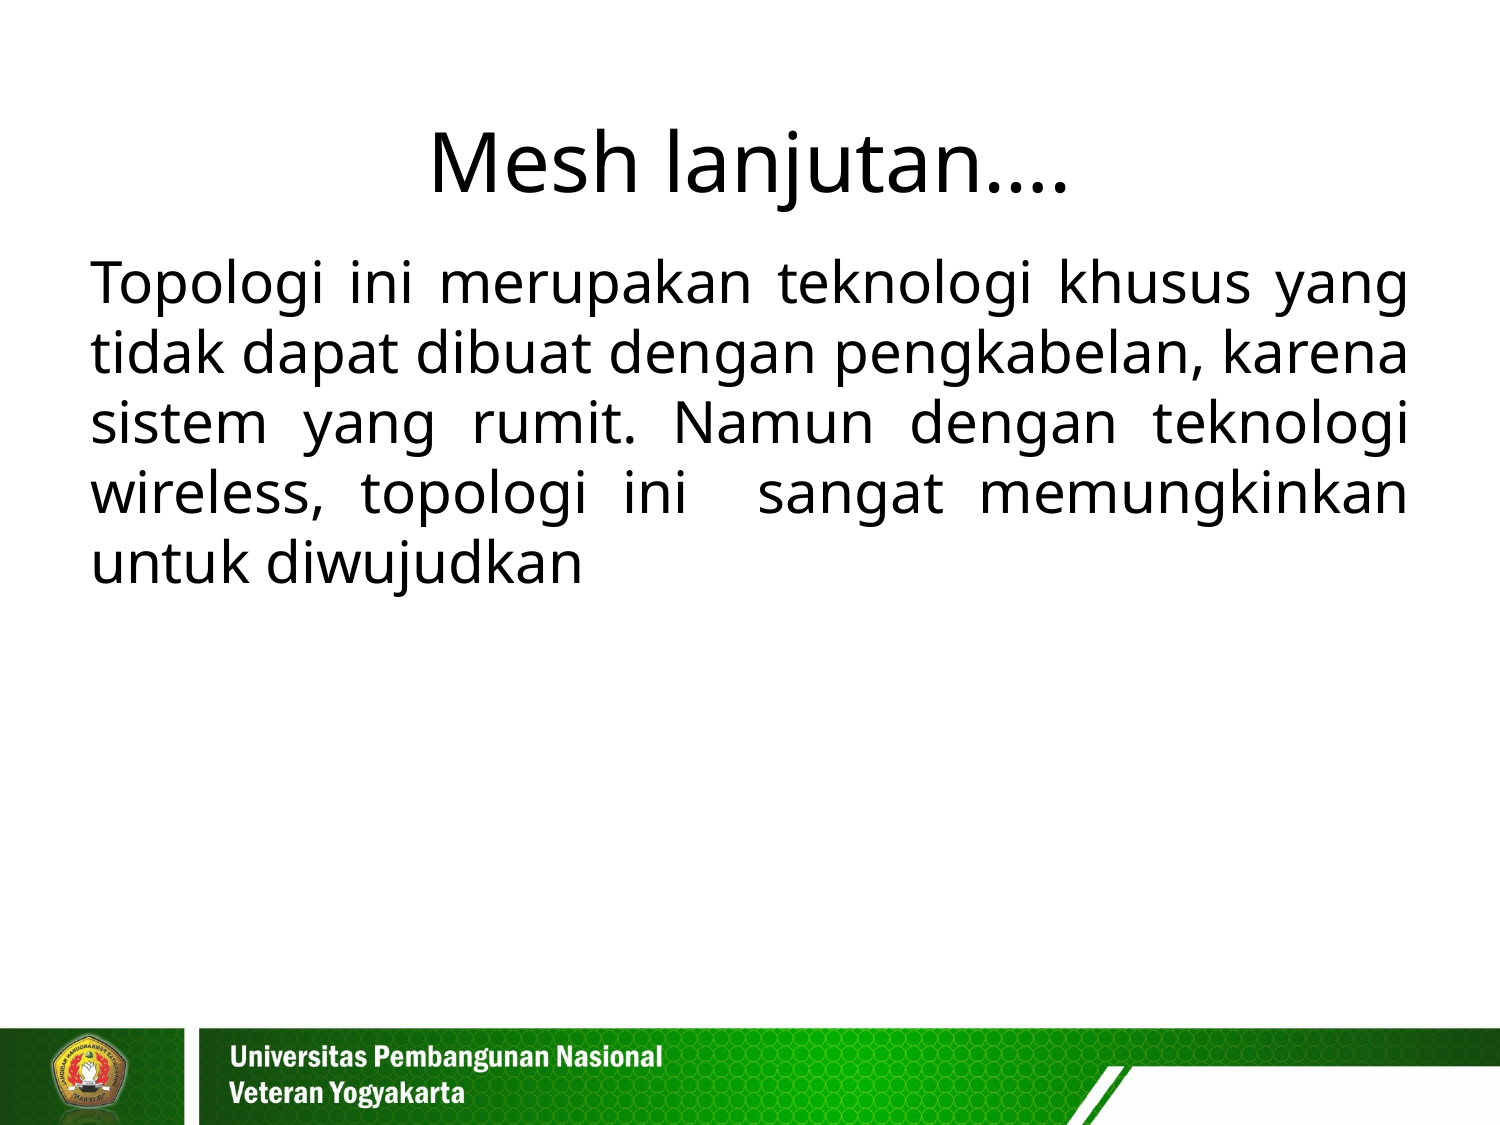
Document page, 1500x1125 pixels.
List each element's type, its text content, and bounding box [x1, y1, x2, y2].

title Mesh lanjutan…. [75, 99, 1425, 218]
list Topologi ini merupakan teknologi khusus yang tidak dapat dibuat dengan pengkabelan, karena sistem yang rumit. Namun dengan teknologi wireless, topologi ini sangat memungkinkan untuk diwujudkan [75, 237, 1425, 975]
picture [0, 0, 1500, 1125]
